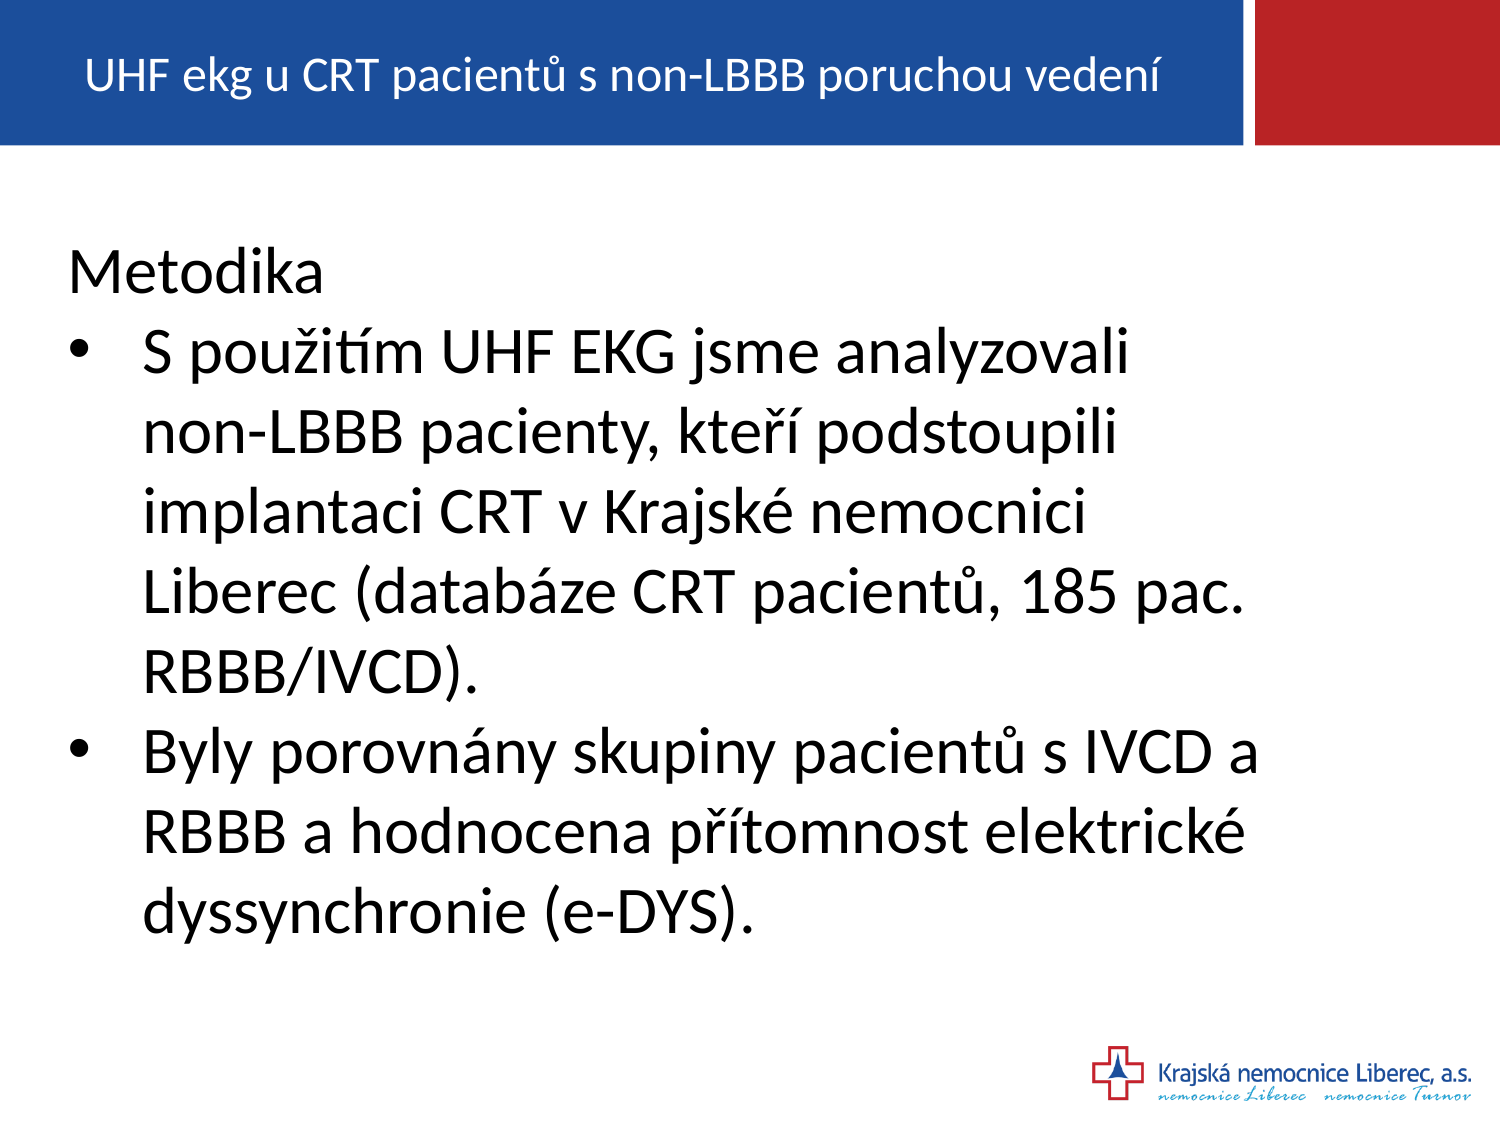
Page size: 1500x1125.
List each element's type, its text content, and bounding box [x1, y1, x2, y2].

text_box UHF ekg u CRT pacientů s non-LBBB poruchou vedení [70, 33, 1177, 109]
picture [1091, 1046, 1472, 1102]
text_box [1253, 0, 1500, 148]
text_box [0, 0, 1245, 148]
text_box Metodika S použitím UHF EKG jsme analyzovali non-LBBB pacienty, kteří podstoupili implantaci CRT v Krajské nemocnici Liberec (databáze CRT pacientů, 185 pac. RBBB/IVCD). Byly porovnány skupiny pacientů s IVCD a RBBB a hodnocena přítomnost elektrické dyssynchronie (e-DYS). [53, 219, 1282, 955]
